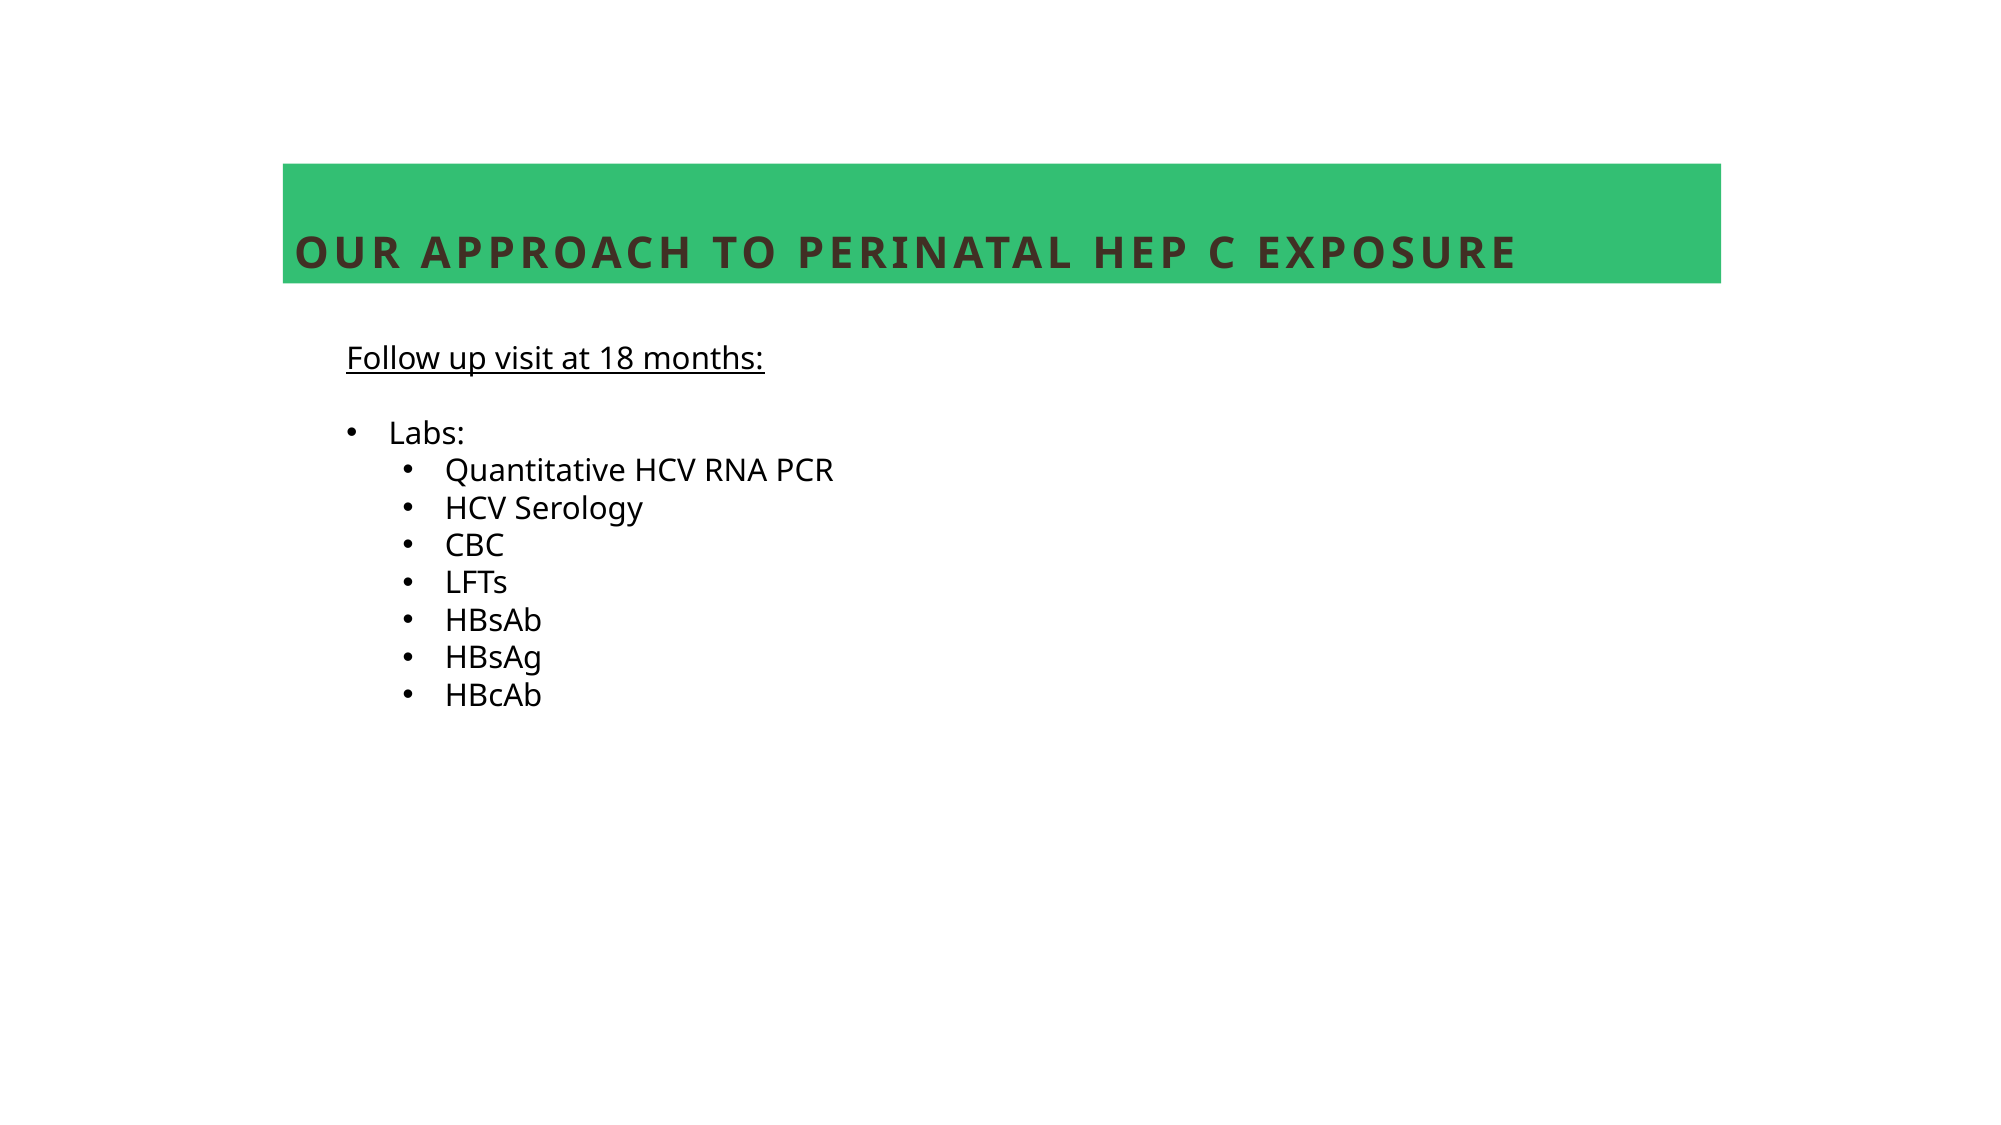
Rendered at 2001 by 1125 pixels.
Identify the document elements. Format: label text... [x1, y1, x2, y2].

title Our approach to perinatal hep C Exposure [282, 163, 1722, 284]
text_box Follow up visit at 18 months: Labs: Quantitative HCV RNA PCR HCV Serology CBC LFTs HBsAb HBsAg HBcAb [331, 330, 1695, 758]
